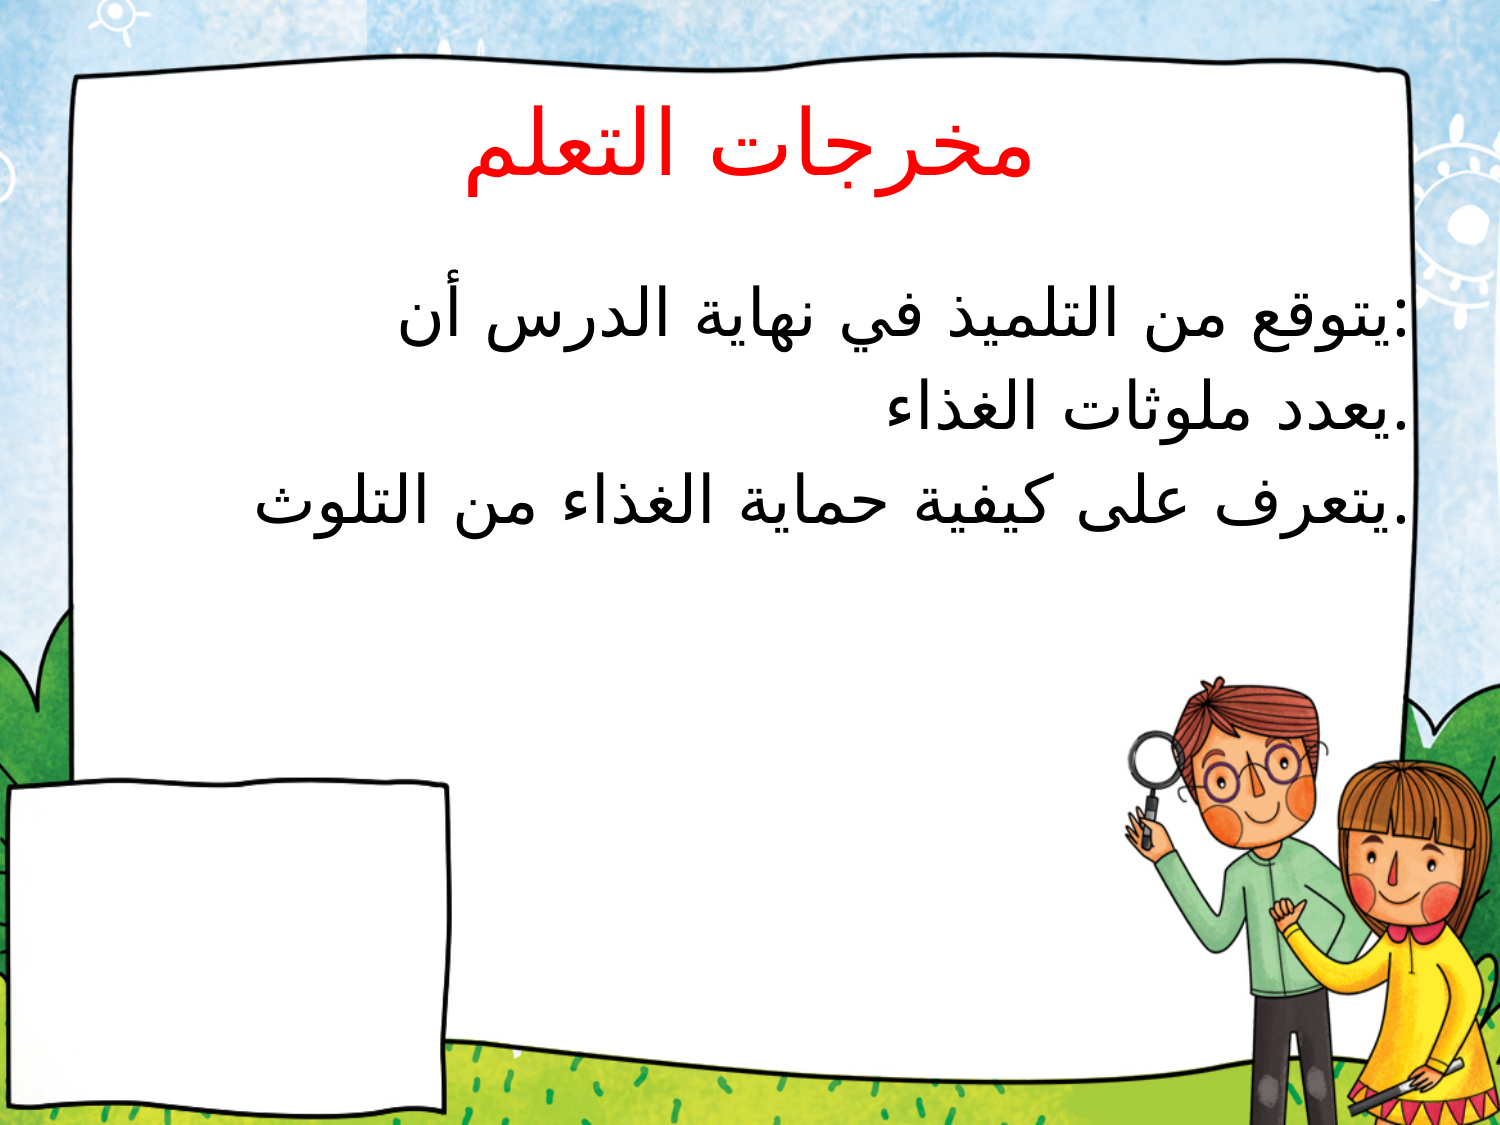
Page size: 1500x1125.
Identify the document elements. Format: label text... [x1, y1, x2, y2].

title مخرجات التعلم [75, 45, 1425, 233]
picture [0, 0, 1500, 1125]
list يتوقع من التلميذ في نهاية الدرس أن: يعدد ملوثات الغذاء. يتعرف على كيفية حماية الغذاء من التلوث. [75, 262, 1425, 1005]
